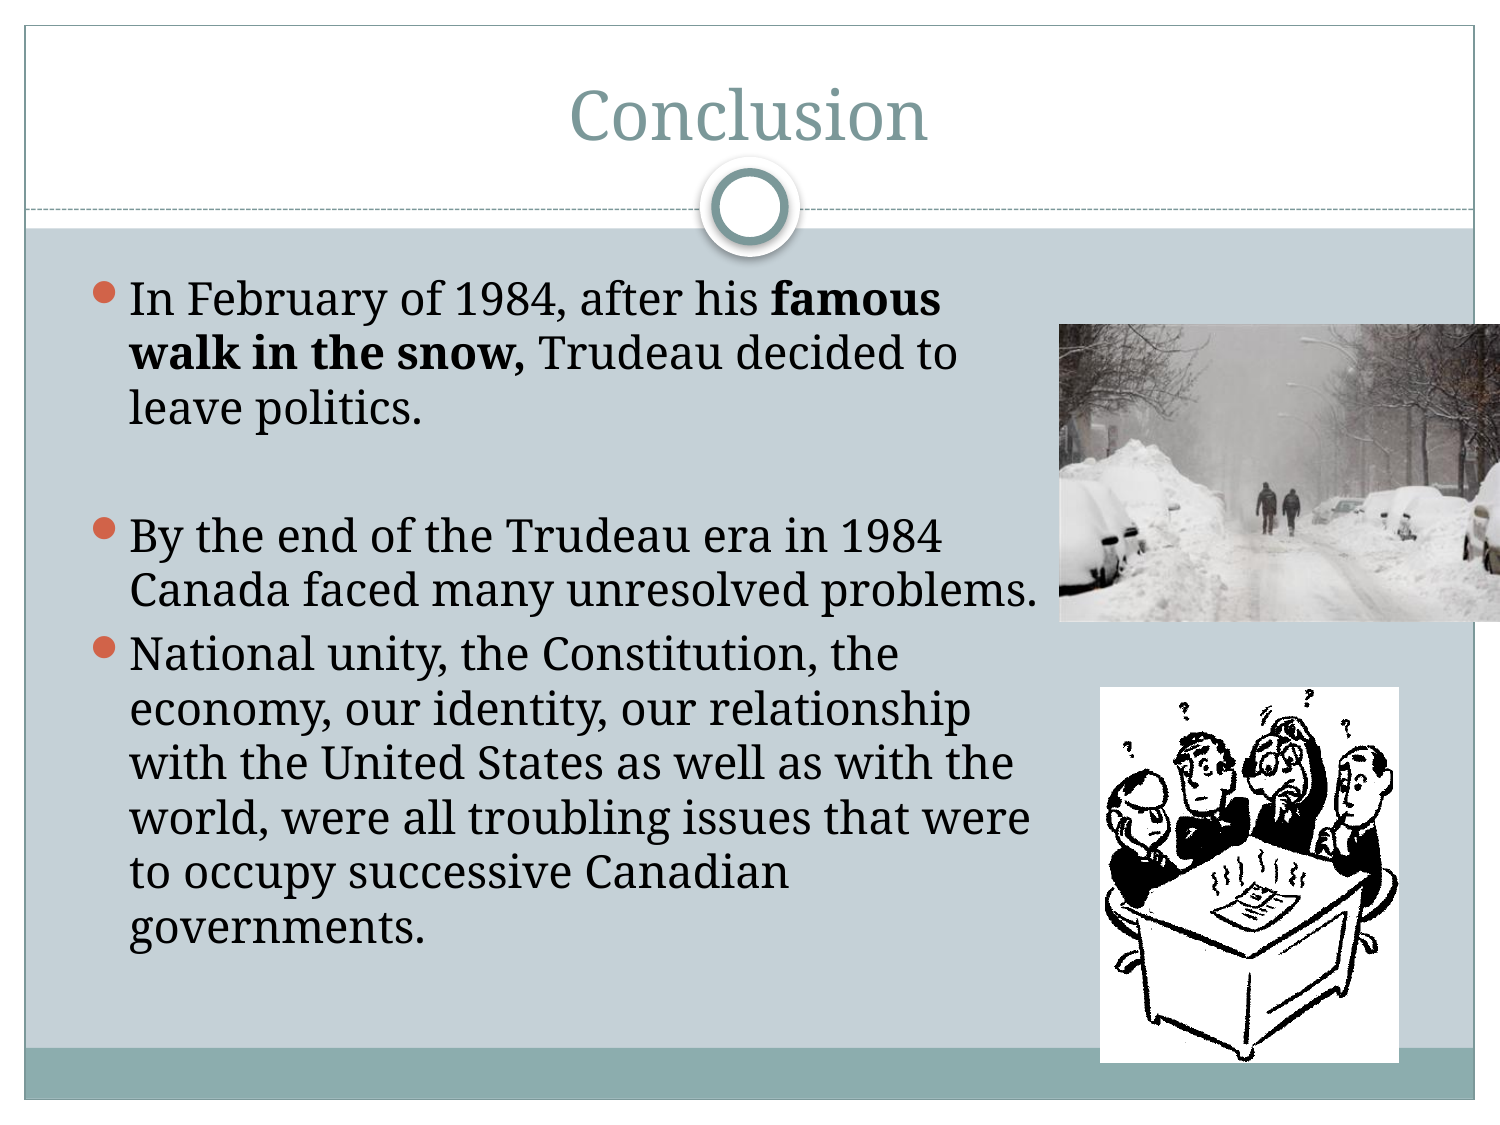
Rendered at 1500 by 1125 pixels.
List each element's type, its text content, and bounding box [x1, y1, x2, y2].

title Conclusion [49, 37, 1450, 162]
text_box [1099, 687, 1399, 1063]
picture [1059, 324, 1500, 622]
list In February of 1984, after his famous walk in the snow, Trudeau decided to leave politics. By the end of the Trudeau era in 1984 Canada faced many unresolved problems. National unity, the Constitution, the economy, our identity, our relationship with the United States as well as with the world, were all troubling issues that were to occupy successive Canadian governments. [75, 262, 1063, 1005]
